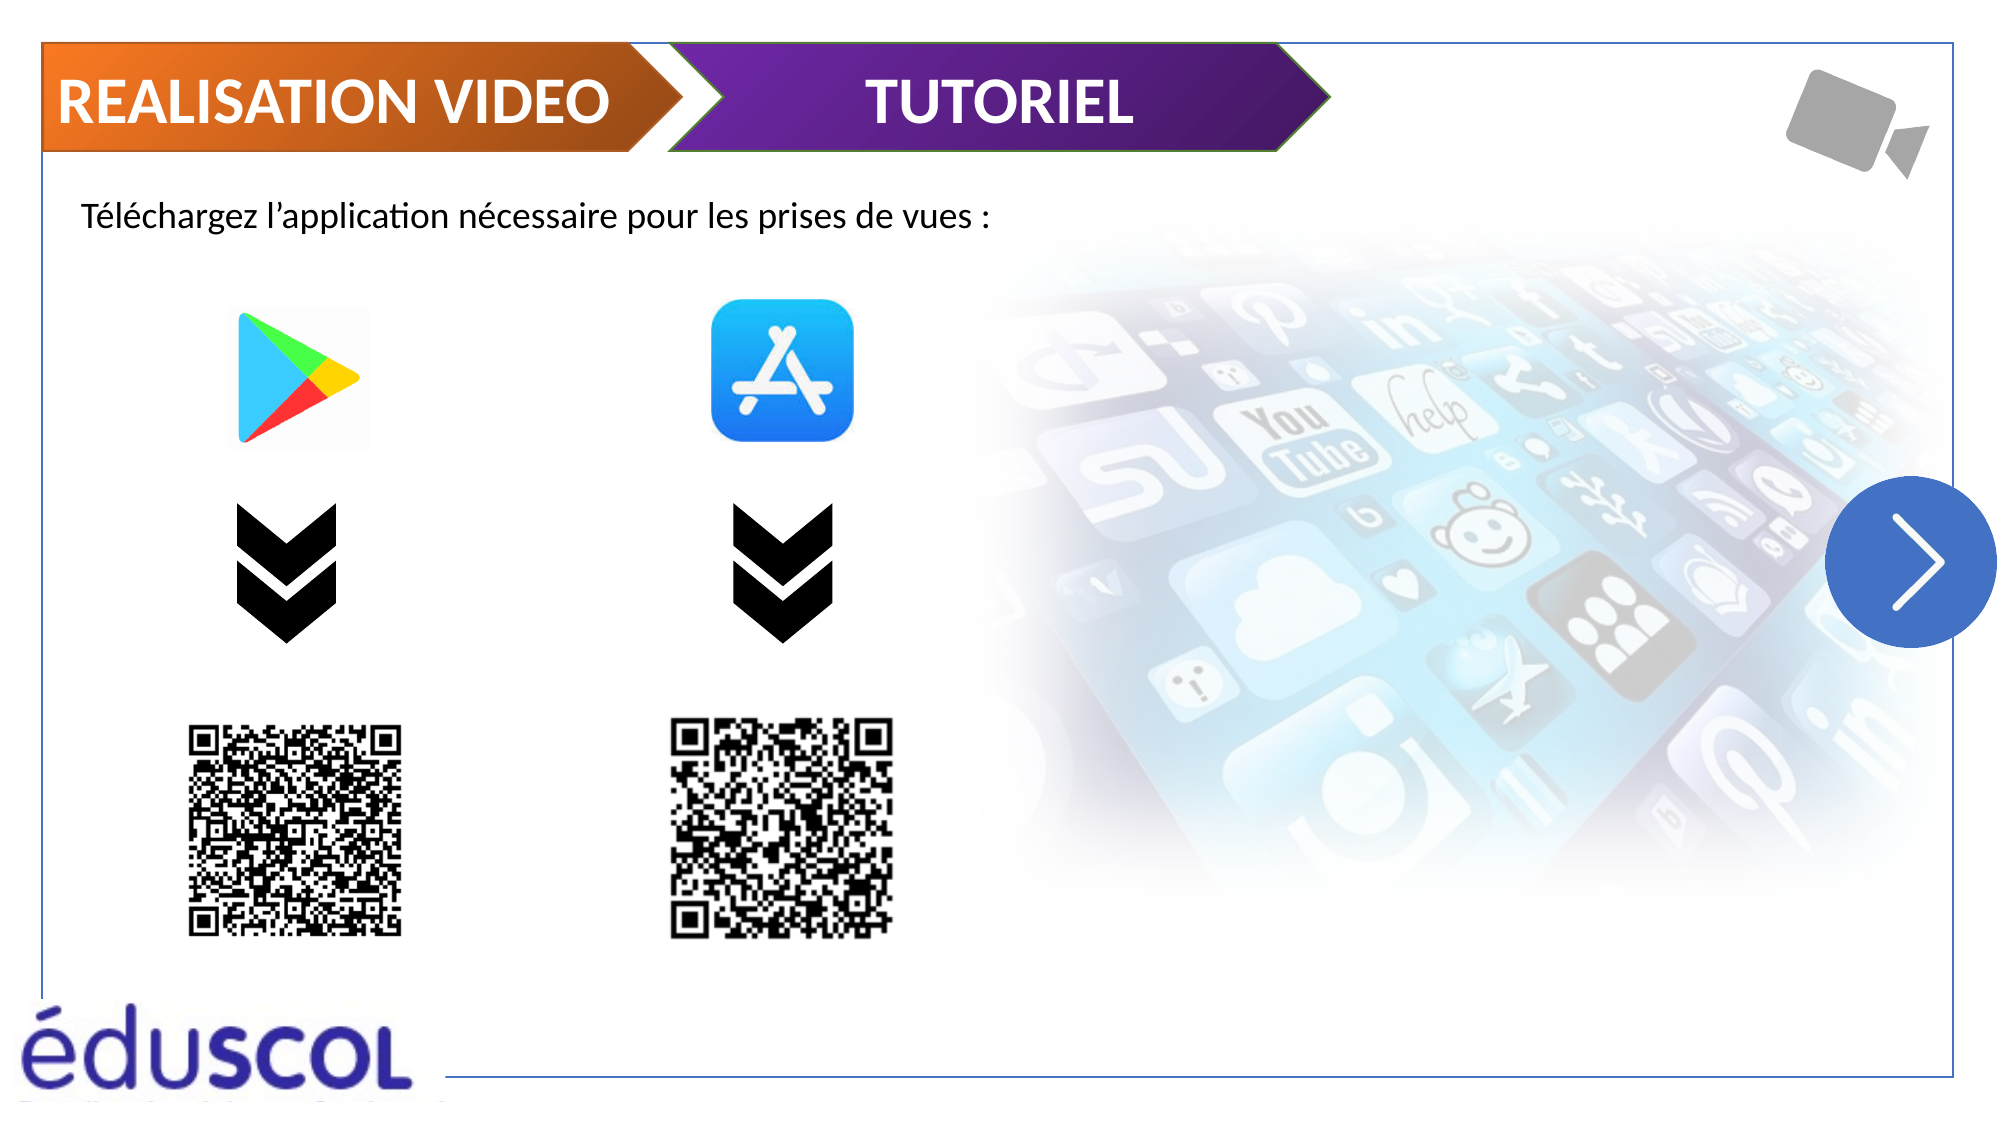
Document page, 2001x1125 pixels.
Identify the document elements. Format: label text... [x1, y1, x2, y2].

text_box REALISATION VIDEO [42, 41, 684, 152]
picture [173, 699, 425, 959]
text_box TUTORIEL [667, 41, 1332, 152]
picture [13, 999, 446, 1102]
picture [711, 299, 854, 442]
text_box Téléchargez l’application nécessaire pour les prises de vues : [66, 183, 1732, 244]
picture [962, 208, 1997, 915]
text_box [714, 525, 852, 623]
picture [227, 307, 371, 450]
picture [1792, 62, 1923, 193]
picture [652, 699, 914, 959]
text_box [217, 525, 355, 623]
